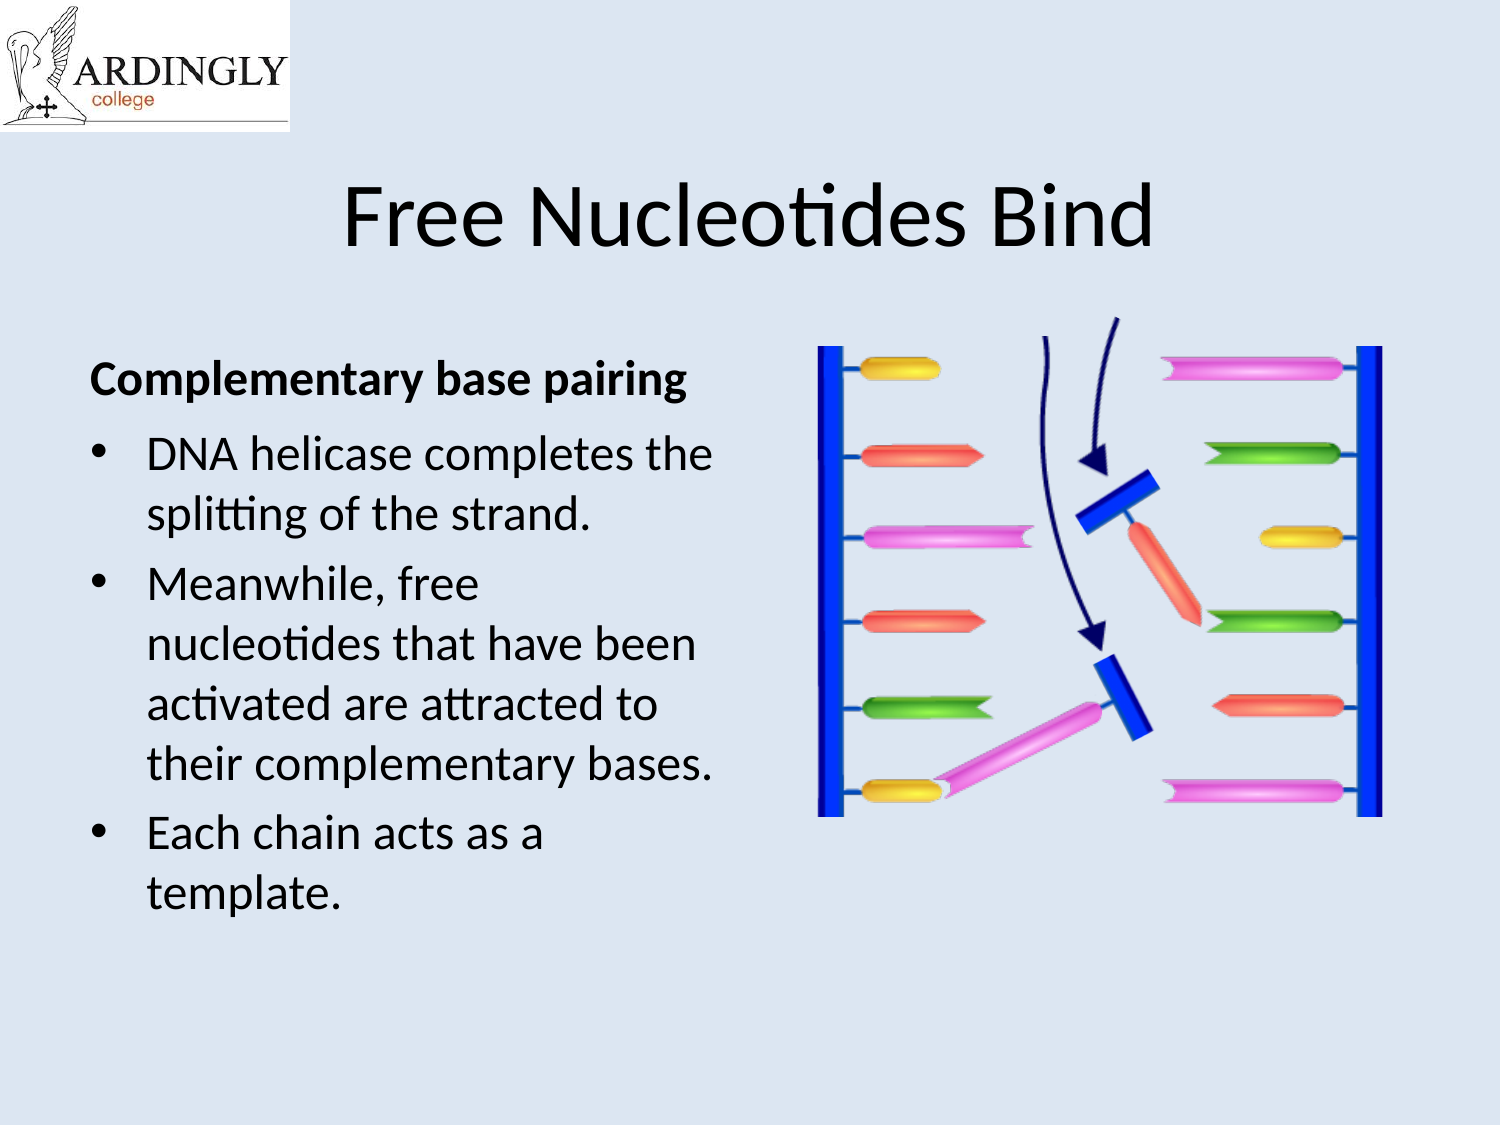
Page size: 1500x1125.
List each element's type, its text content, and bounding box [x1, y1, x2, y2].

title Free Nucleotides Bind [75, 115, 1425, 304]
list DNA helicase completes the splitting of the strand. Meanwhile, free nucleotides that have been activated are attracted to their complementary bases. Each chain acts as a template. [75, 412, 738, 1044]
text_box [796, 316, 1400, 818]
picture [1104, 312, 1114, 316]
list Complementary base pairing [75, 304, 738, 412]
picture [0, 0, 290, 132]
